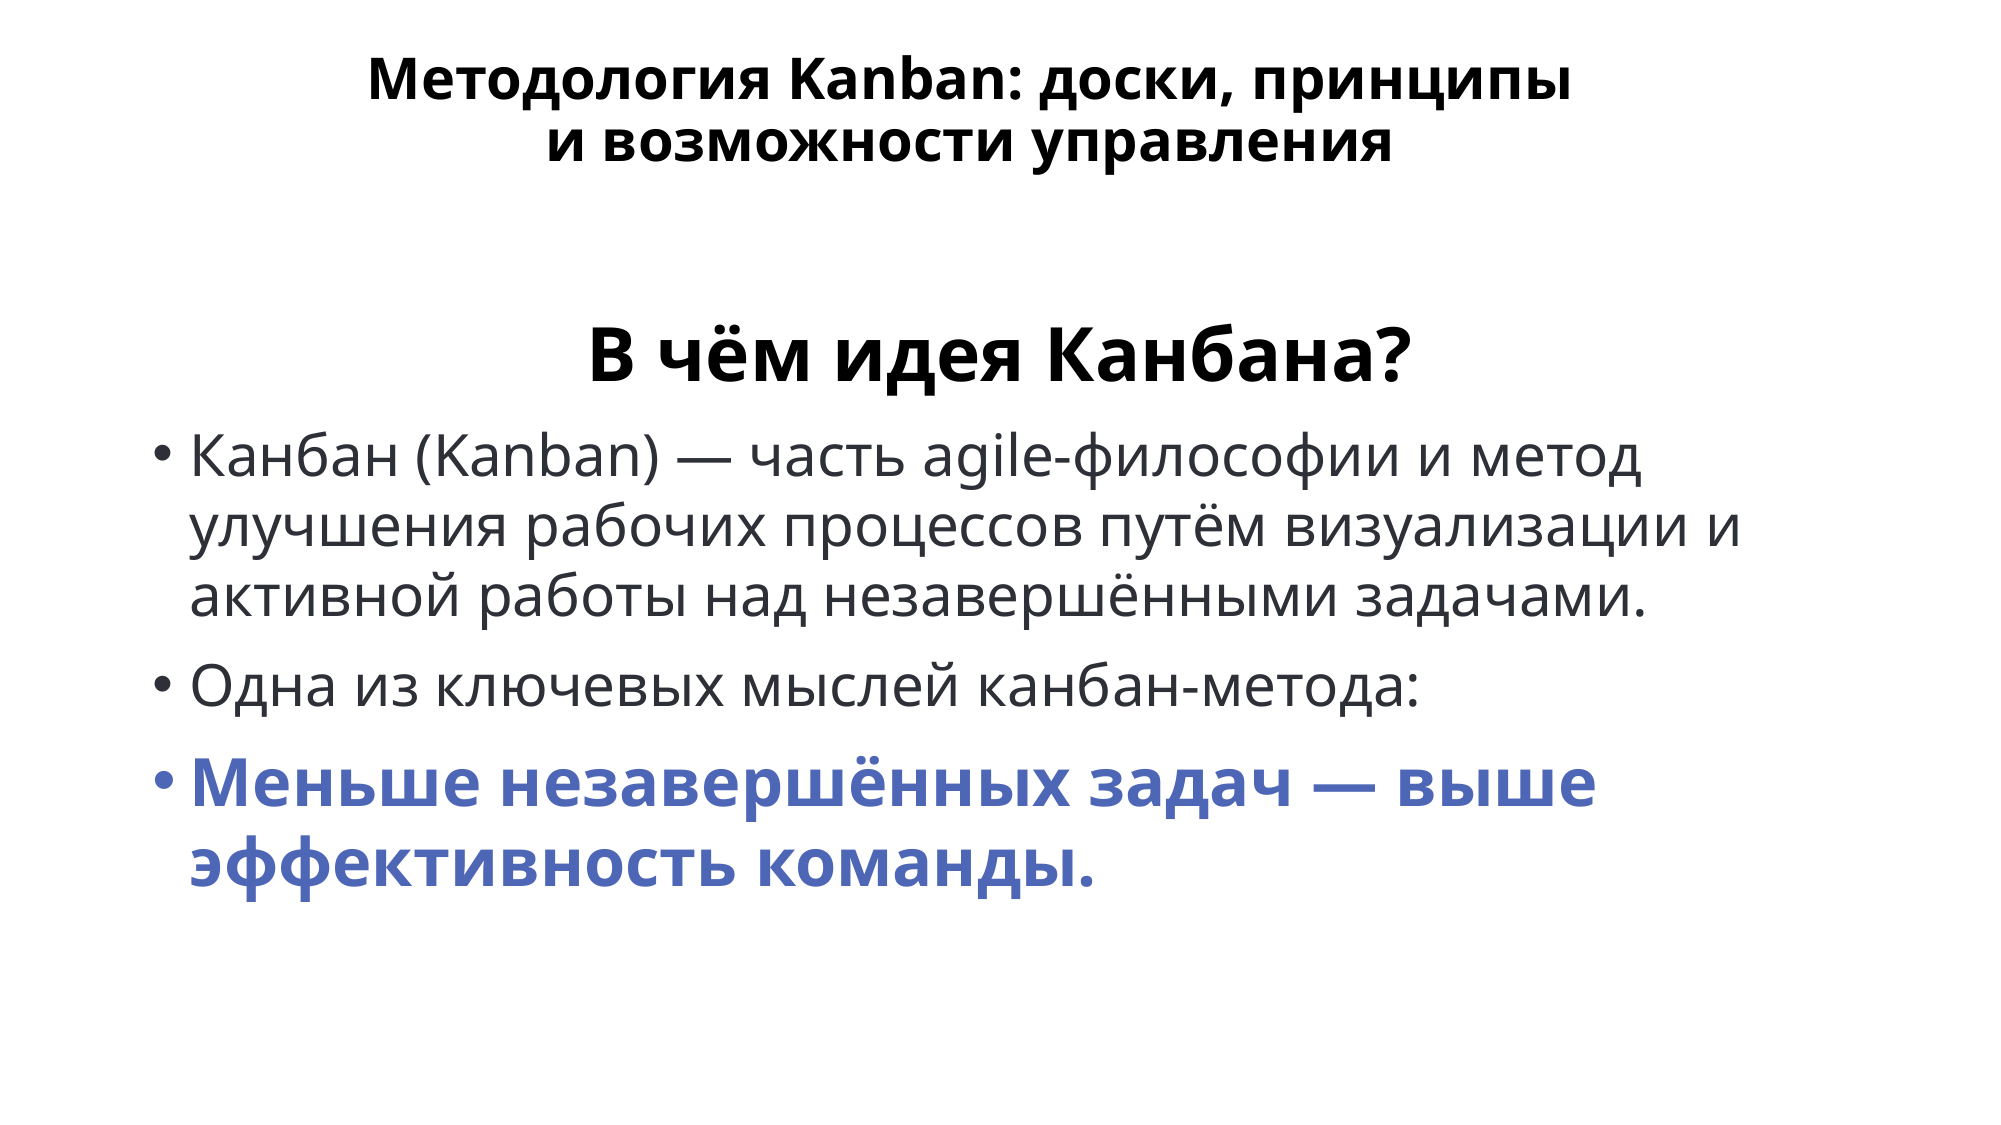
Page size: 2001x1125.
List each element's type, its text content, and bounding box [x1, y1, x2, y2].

text_box Методология Kanban: доски, принципы и возможности управления [220, 41, 1721, 183]
list В чём идея Канбана? Канбан (Kanban) — часть agile-философии и метод улучшения рабочих процессов путём визуализации и активной работы над незавершёнными задачами. Одна из ключевых мыслей канбан-метода: Меньше незавершённых задач — выше эффективность команды. [137, 299, 1863, 1014]
